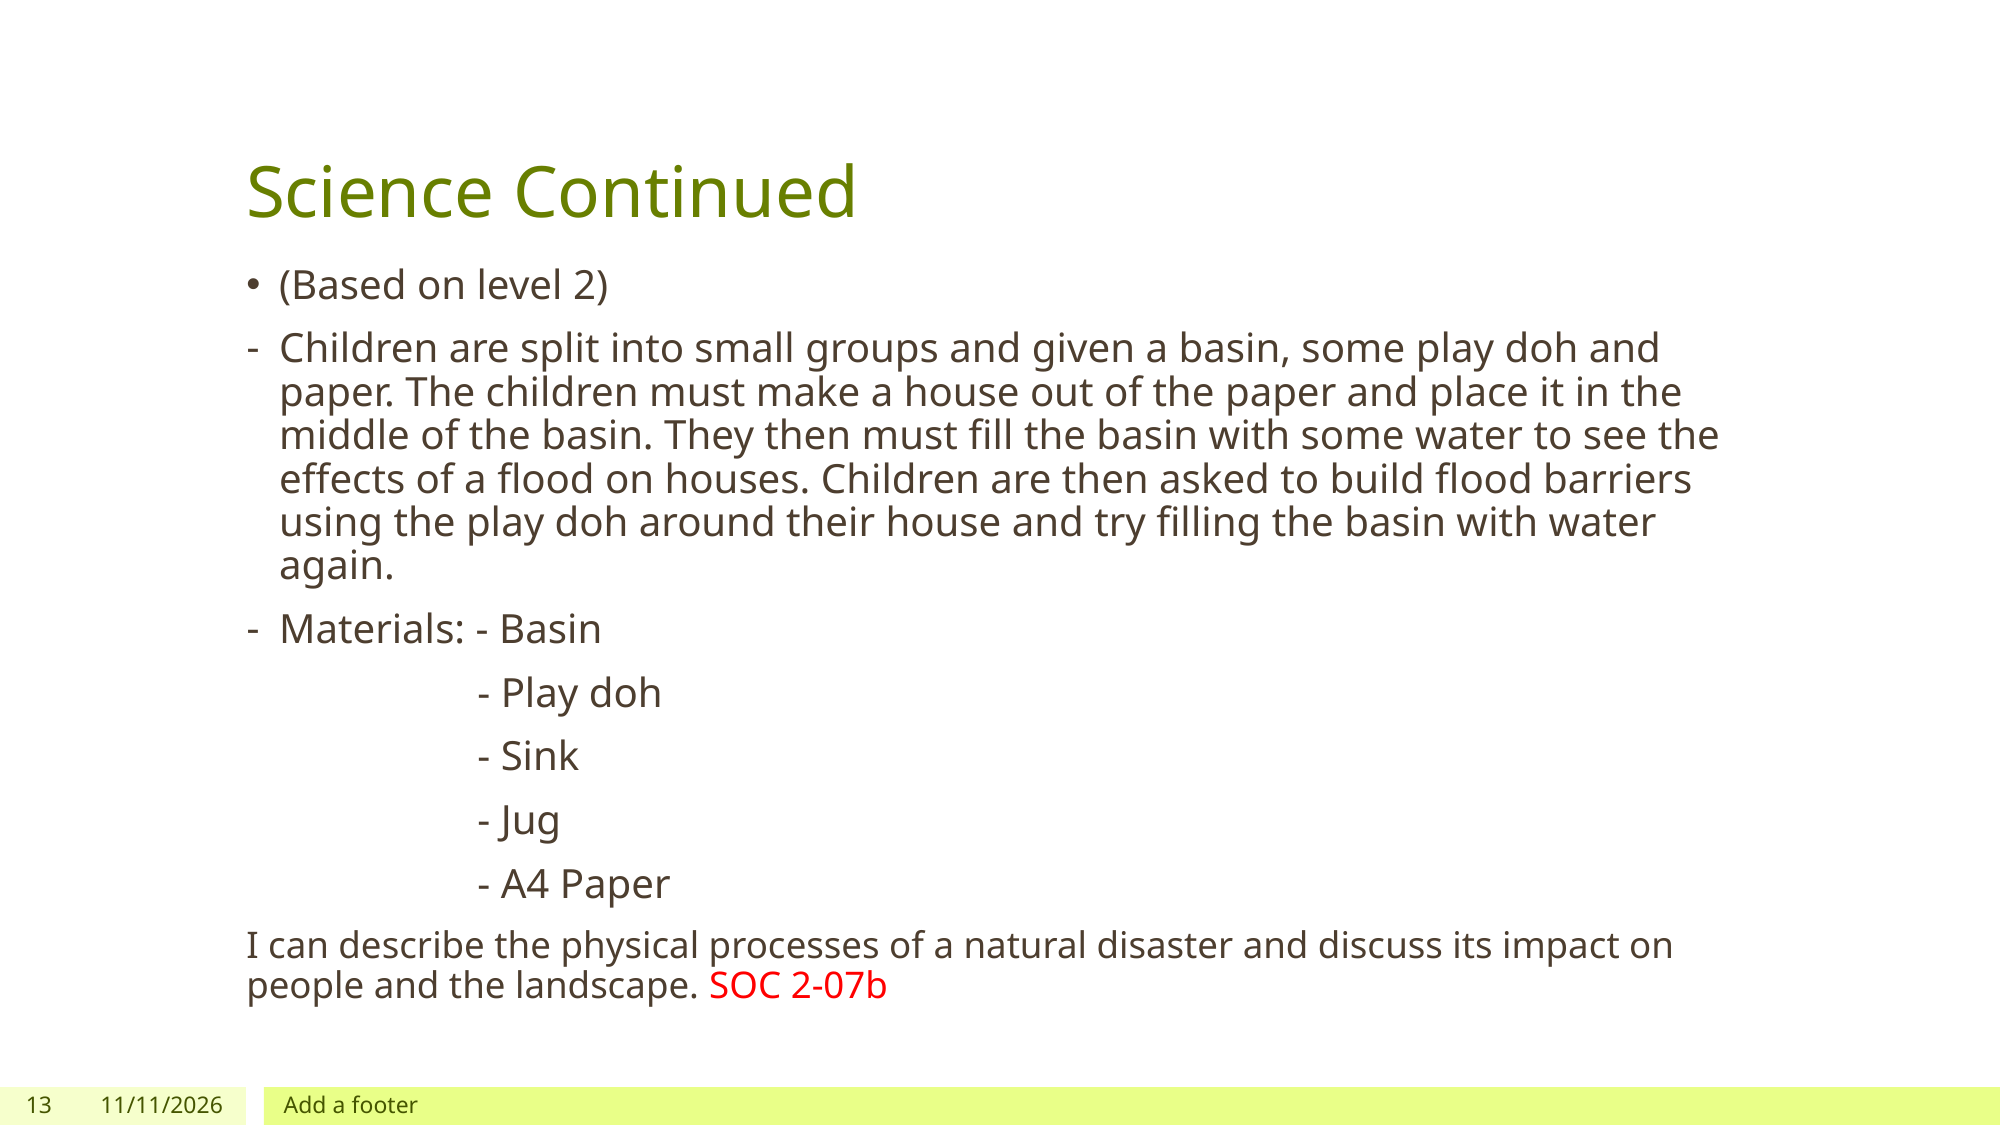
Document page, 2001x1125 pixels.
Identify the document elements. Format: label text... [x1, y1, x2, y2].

slide_number 13 [0, 1087, 68, 1125]
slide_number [74, 1087, 239, 1125]
title Science Continued [231, 45, 1769, 240]
footer Add a footer [268, 1087, 1769, 1125]
list (Based on level 2) Children are split into small groups and given a basin, some play doh and paper. The children must make a house out of the paper and place it in the middle of the basin. They then must fill the basin with some water to see the effects of a flood on houses. Children are then asked to build flood barriers using the play doh around their house and try filling the basin with water again. Materials: - Basin - Play doh - Sink - Jug - A4 Paper I can describe the physical processes of a natural disaster and discuss its impact on people and the landscape. SOC 2-07b [231, 256, 1769, 1015]
